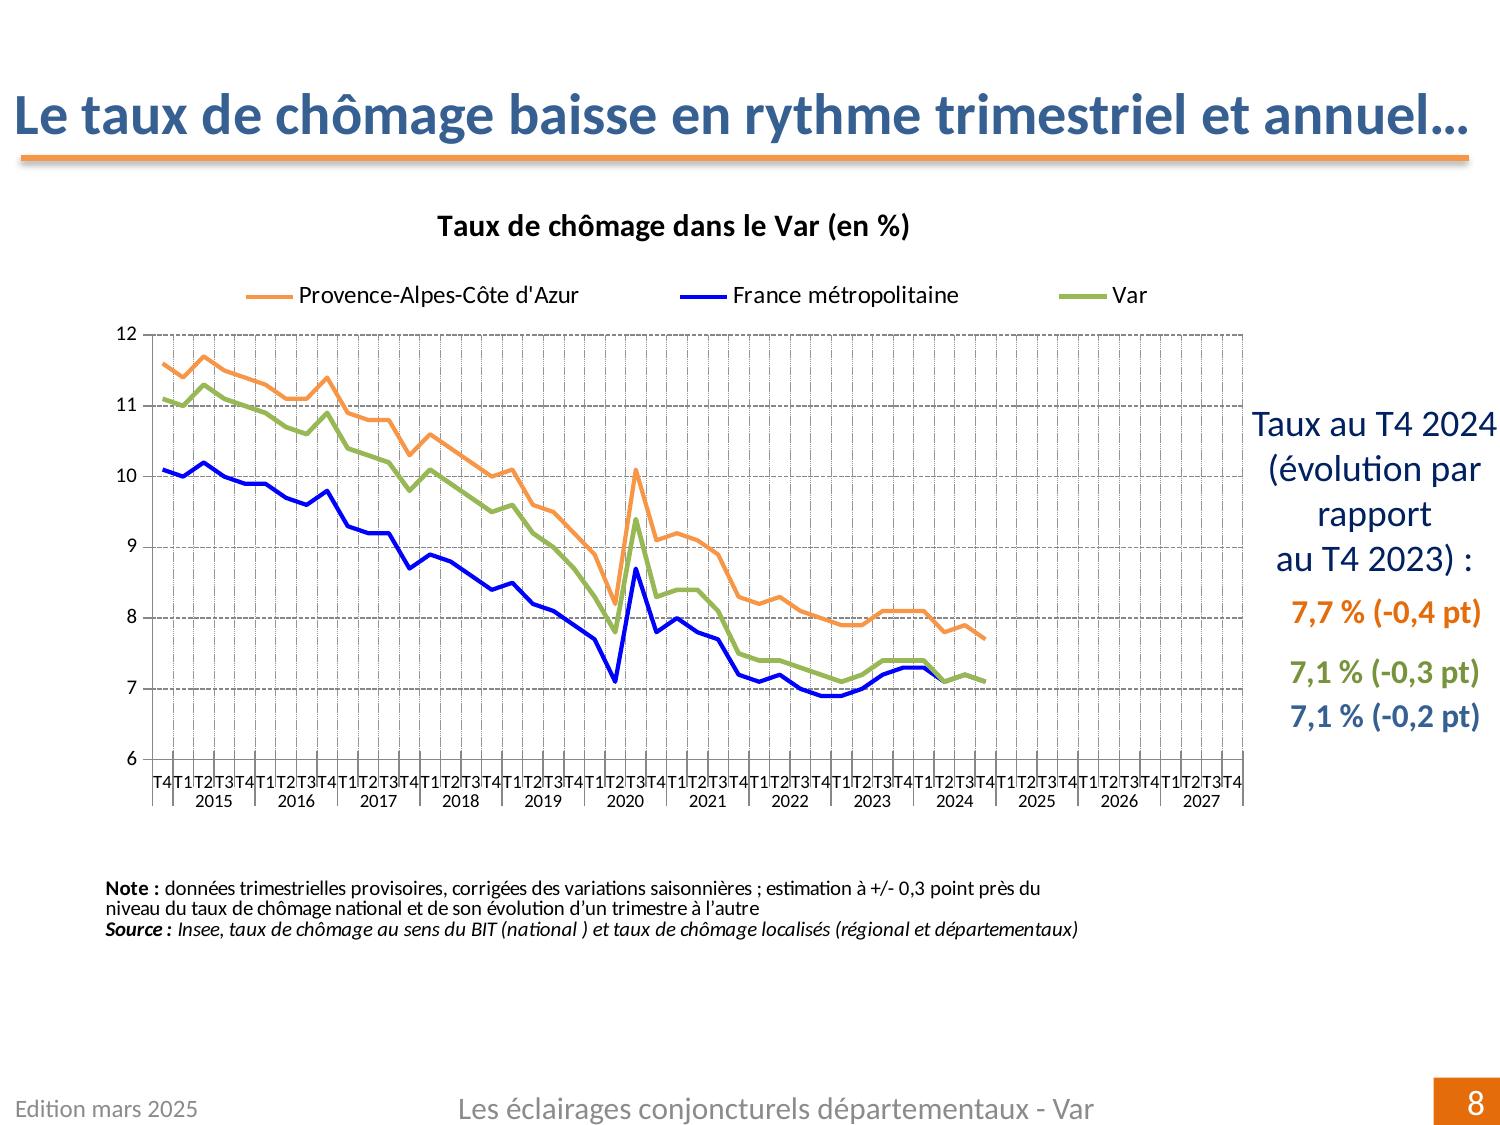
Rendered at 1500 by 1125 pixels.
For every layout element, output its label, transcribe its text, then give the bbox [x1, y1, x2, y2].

footer Les éclairages conjoncturels départementaux - Var [350, 1077, 1270, 1125]
slide_number 8 [1433, 1077, 1500, 1125]
text_box 7,7 % (-0,4 pt) [1341, 587, 1500, 638]
slide_number Edition mars 2025 [0, 1077, 350, 1125]
text_box Taux au T4 2024 (évolution par rapport au T4 2023) : [1341, 391, 1500, 587]
text_box 7,1 % (-0,3 pt) [1341, 642, 1500, 698]
chart [33, 193, 1336, 998]
text_box Le taux de chômage baisse en rythme trimestriel et annuel… [0, 68, 1500, 154]
text_box 7,1 % (-0,2 pt) [1341, 698, 1500, 742]
